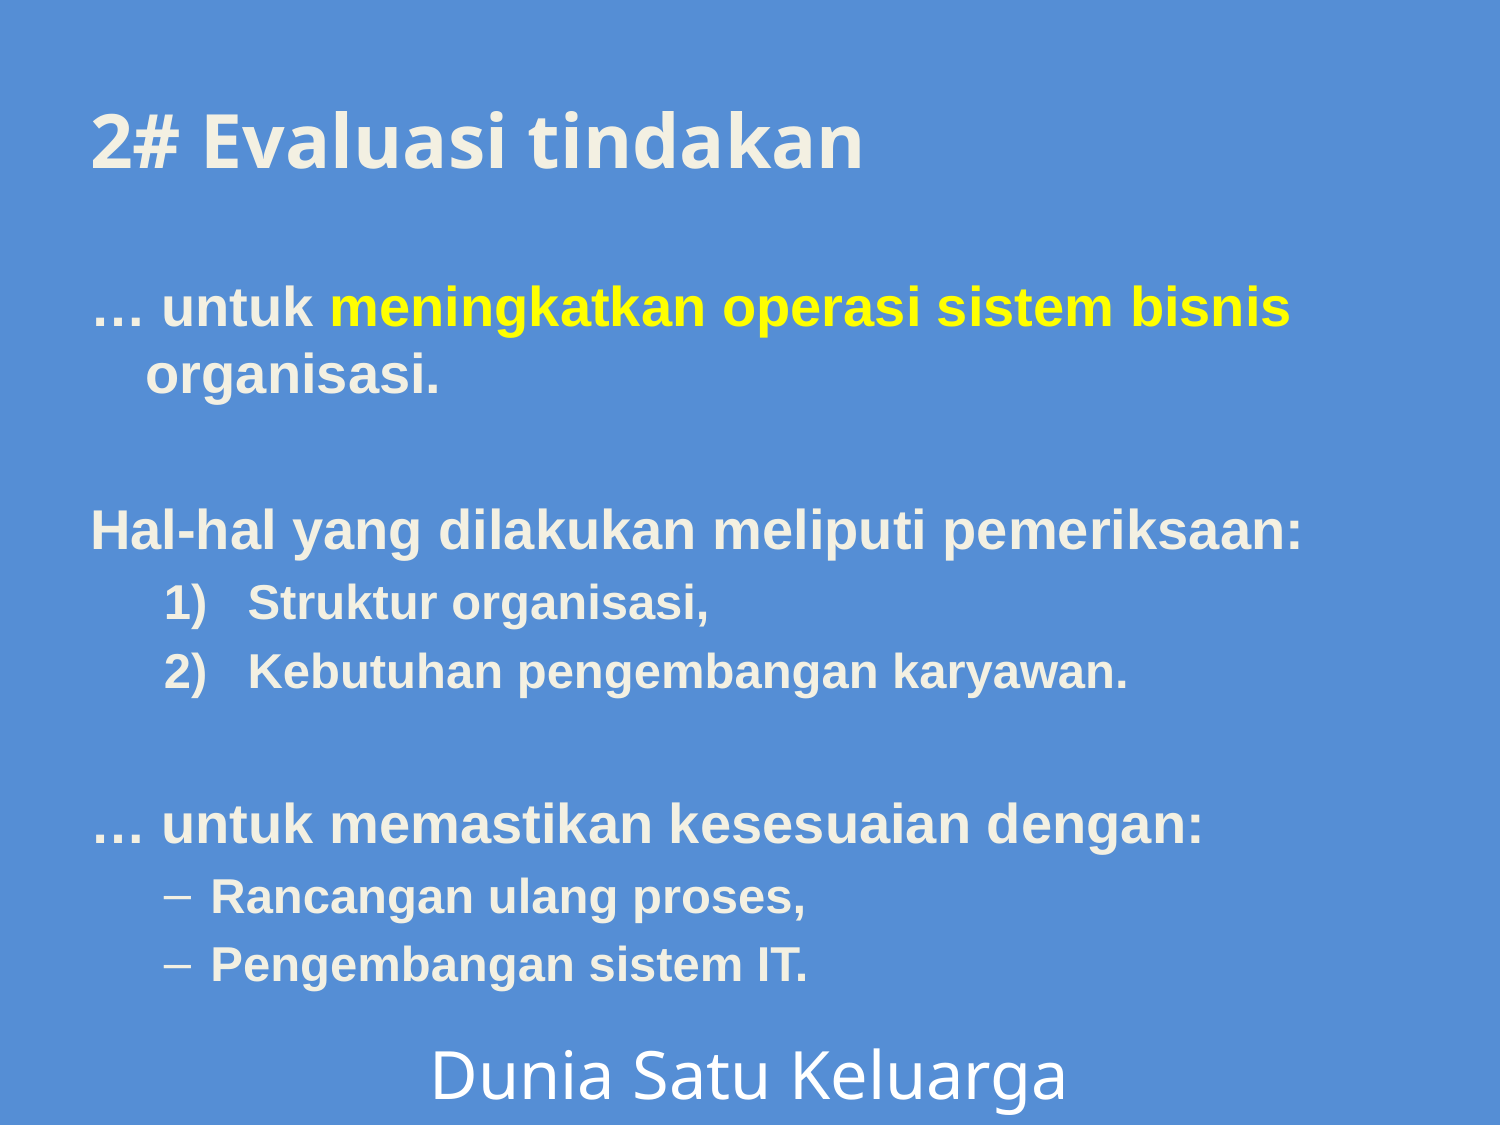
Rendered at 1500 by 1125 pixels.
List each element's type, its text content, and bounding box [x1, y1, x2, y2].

title 2# Evaluasi tindakan [75, 45, 1013, 233]
text_box Dunia Satu Keluarga [112, 1025, 1388, 1125]
list … untuk meningkatkan operasi sistem bisnis organisasi. Hal-hal yang dilakukan meliputi pemeriksaan: Struktur organisasi, Kebutuhan pengembangan karyawan. … untuk memastikan kesesuaian dengan: Rancangan ulang proses, Pengembangan sistem IT. [75, 262, 1425, 1005]
